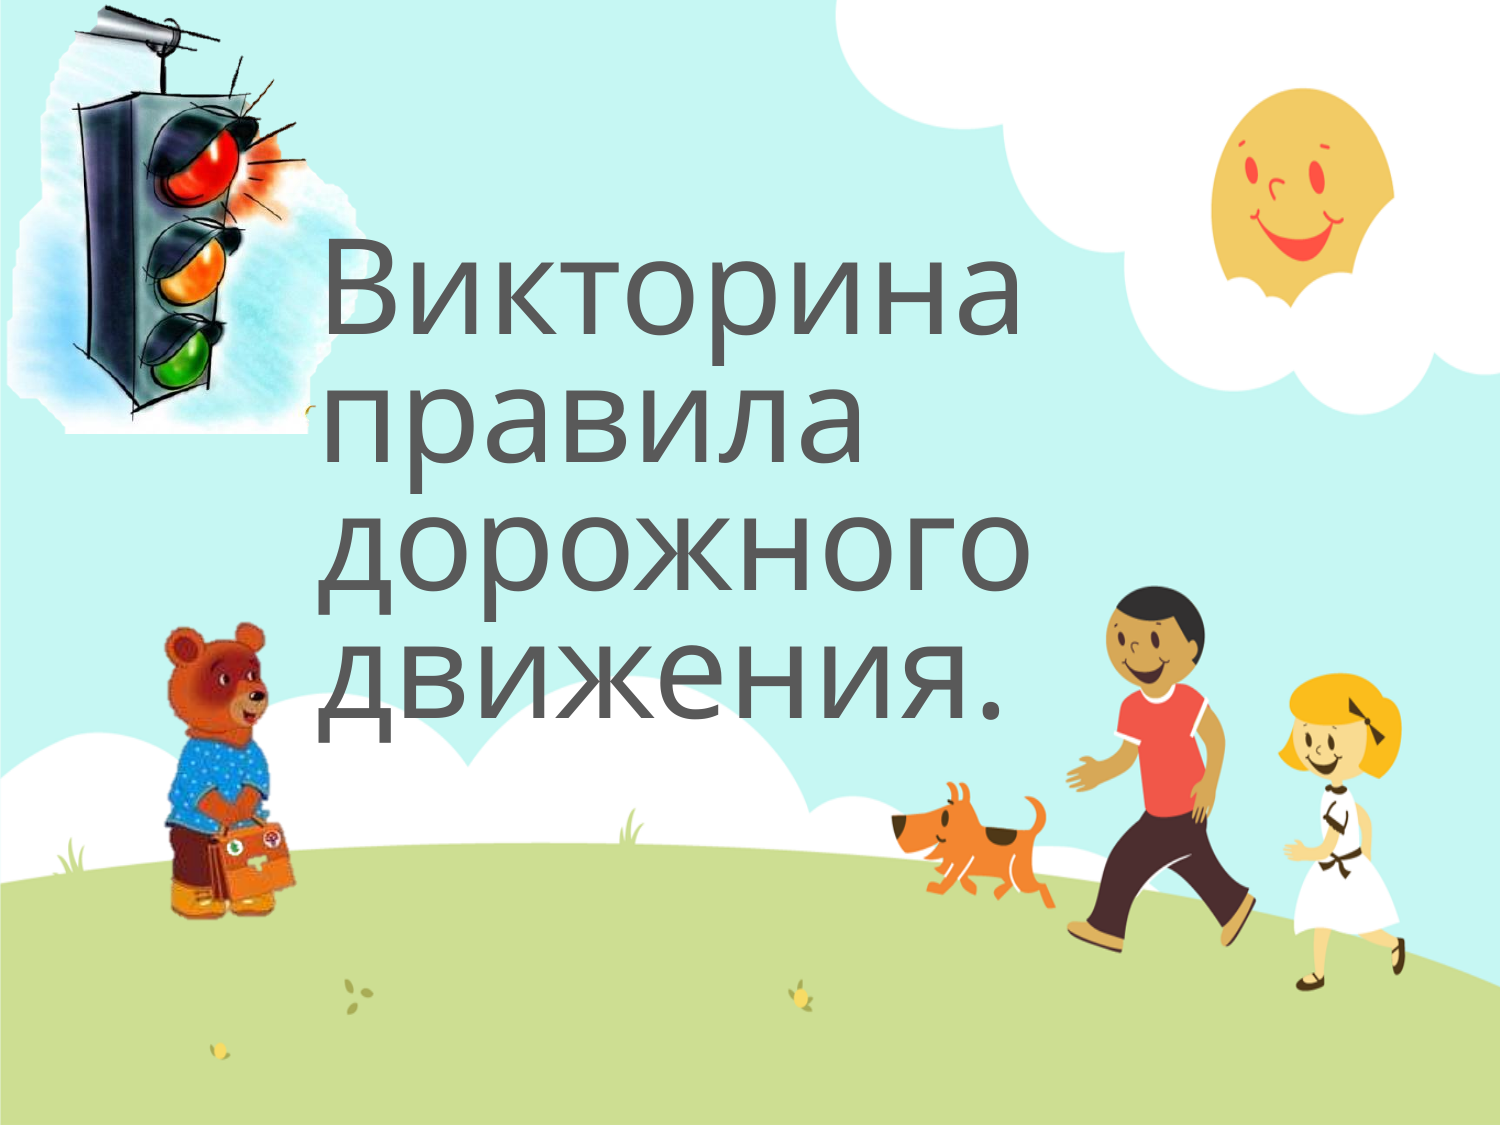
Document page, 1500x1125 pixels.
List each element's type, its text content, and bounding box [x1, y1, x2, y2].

title Викторина правила дорожного движения. [301, 214, 1069, 752]
picture [0, 0, 1500, 1125]
